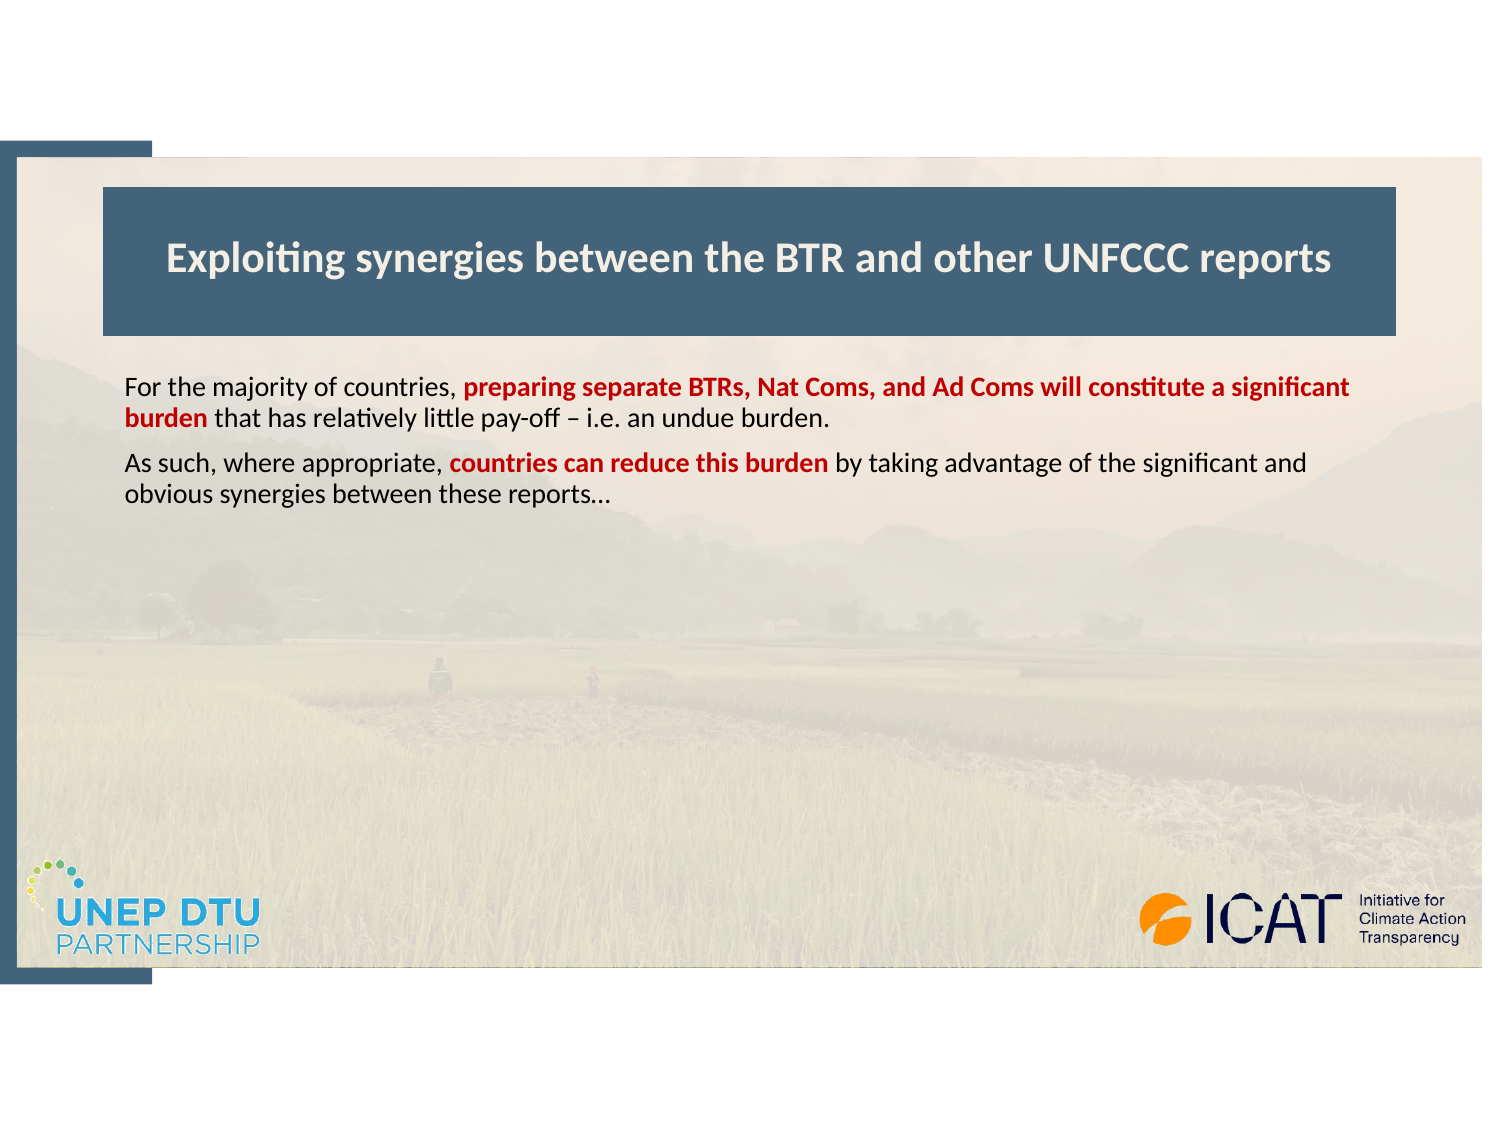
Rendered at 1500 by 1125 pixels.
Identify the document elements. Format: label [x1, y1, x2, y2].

text_box [153, 140, 1500, 846]
text_box [27, 846, 1500, 990]
text_box [0, 140, 153, 985]
picture [16, 157, 1482, 968]
